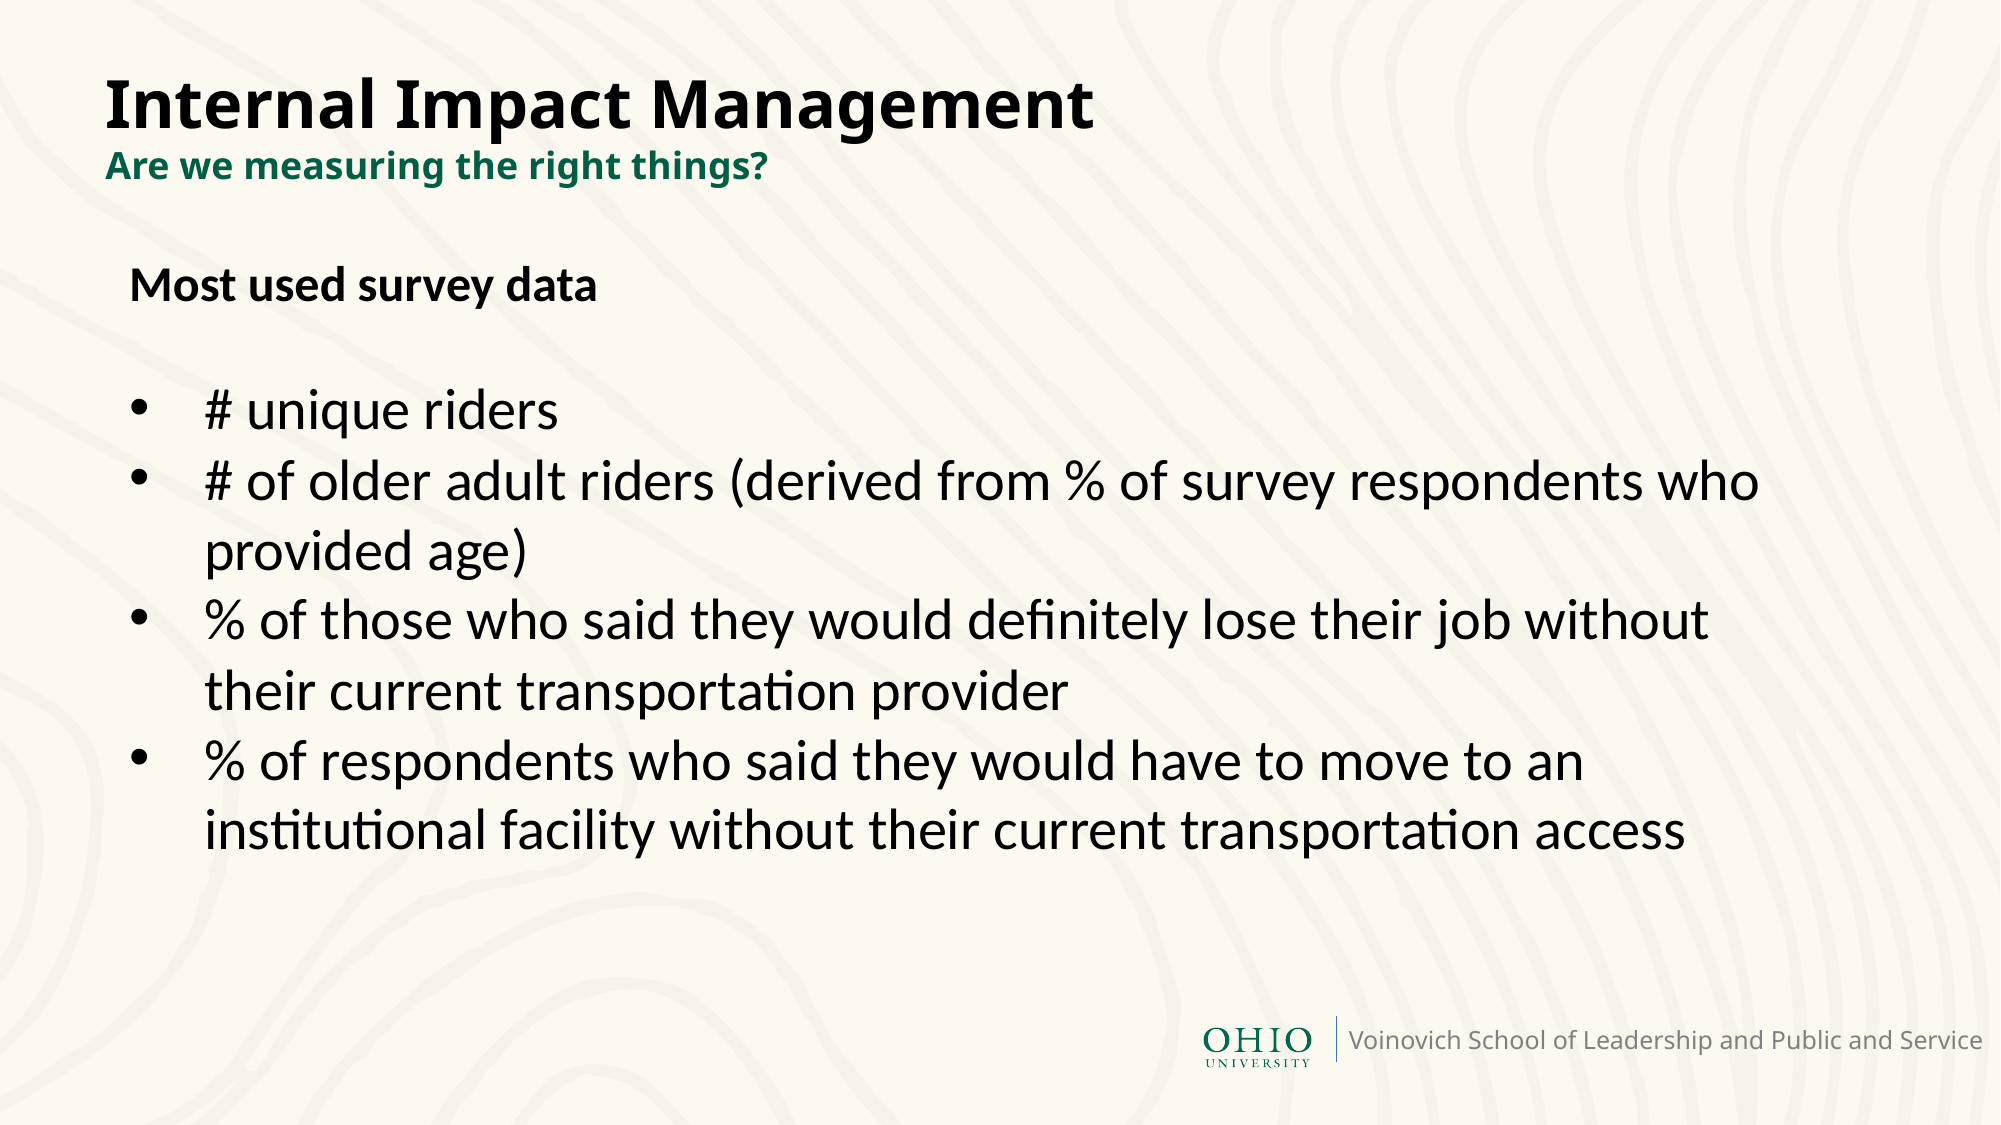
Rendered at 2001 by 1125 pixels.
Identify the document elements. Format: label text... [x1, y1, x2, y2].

text_box Most used survey data # unique riders # of older adult riders (derived from % of survey respondents who provided age) % of those who said they would definitely lose their job without their current transportation provider % of respondents who said they would have to move to an institutional facility without their current transportation access [114, 244, 1844, 914]
text_box Internal Impact Management Are we measuring the right things? [90, 54, 1892, 195]
picture [0, 0, 2001, 1125]
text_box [1201, 1015, 1996, 1071]
